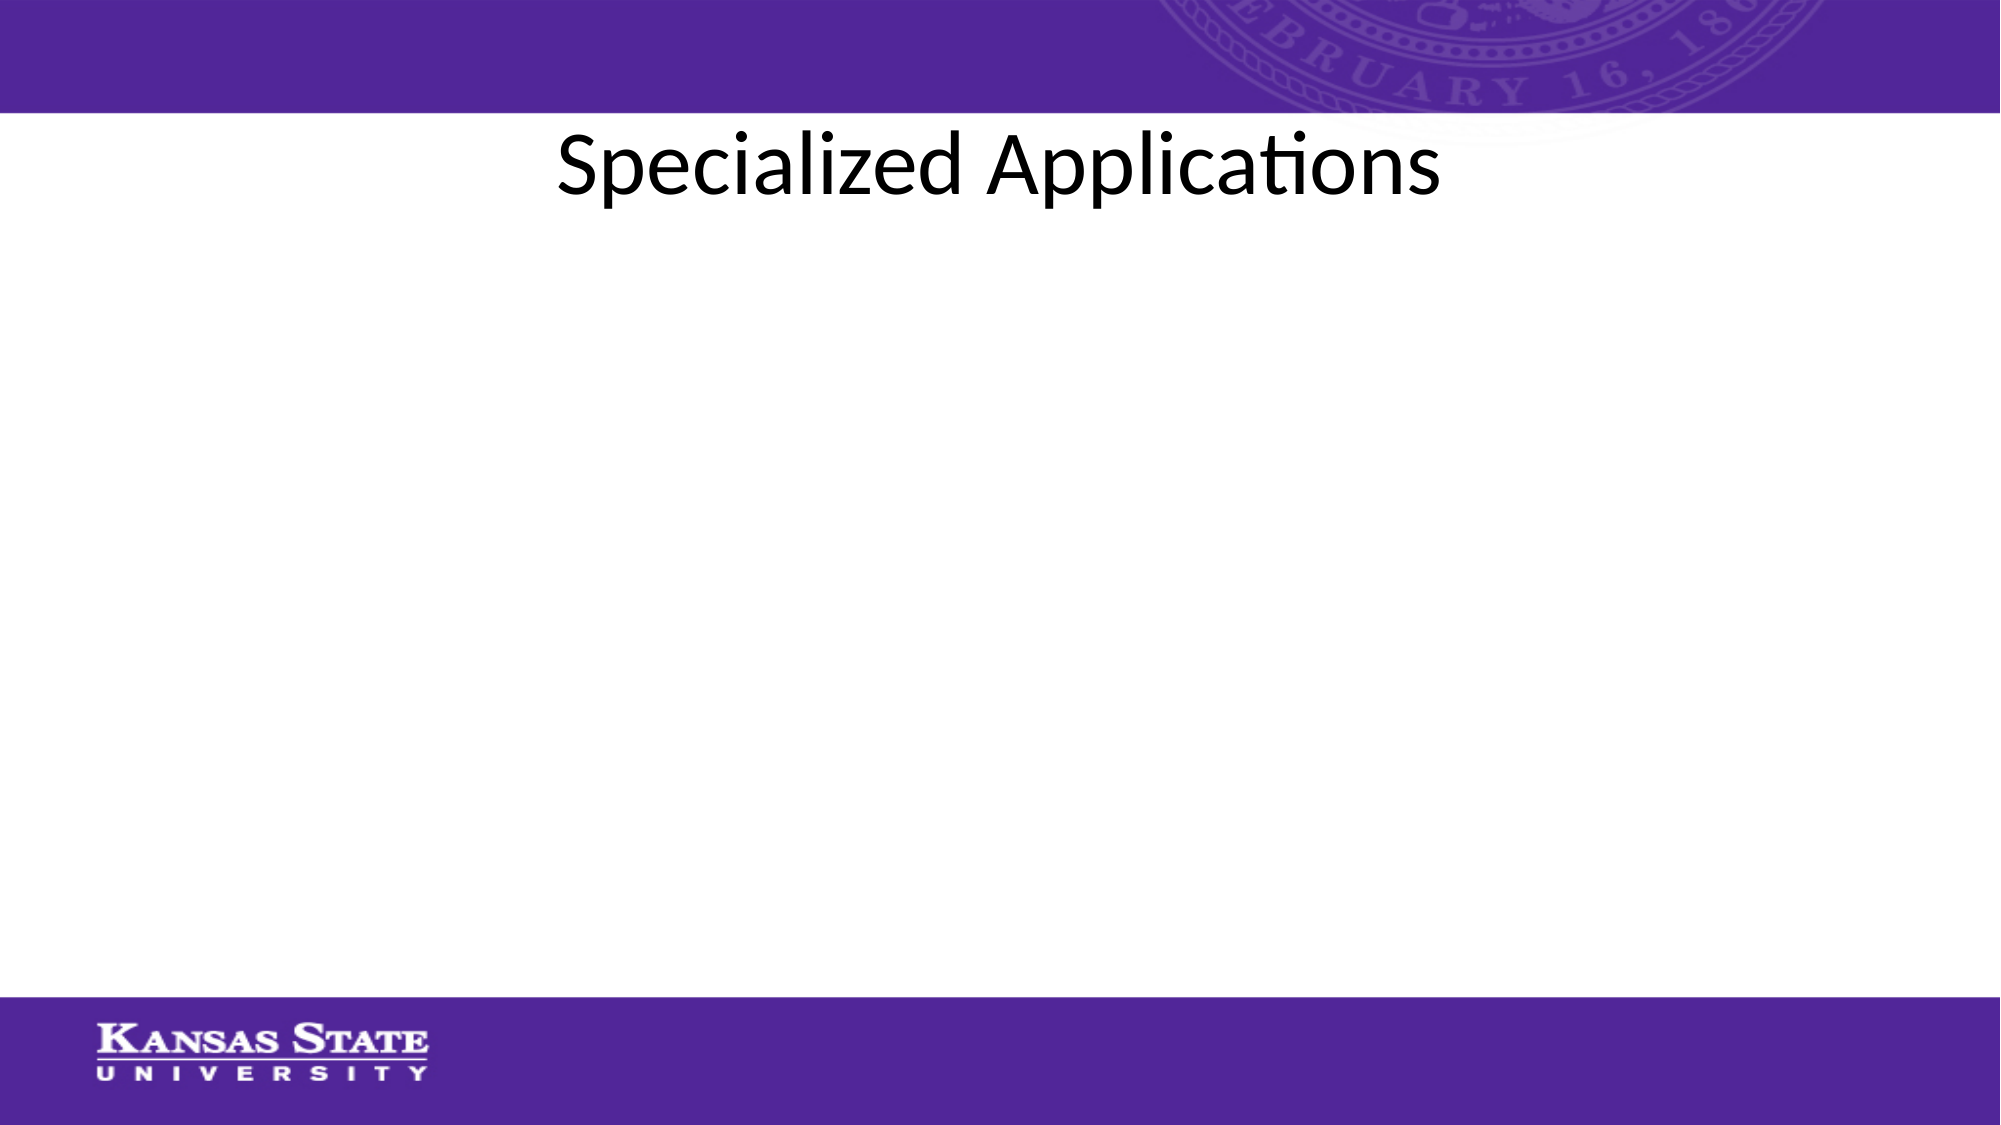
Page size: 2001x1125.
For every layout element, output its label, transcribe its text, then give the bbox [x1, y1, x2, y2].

title Specialized Applications [99, 64, 1900, 252]
picture [0, 0, 2000, 1125]
